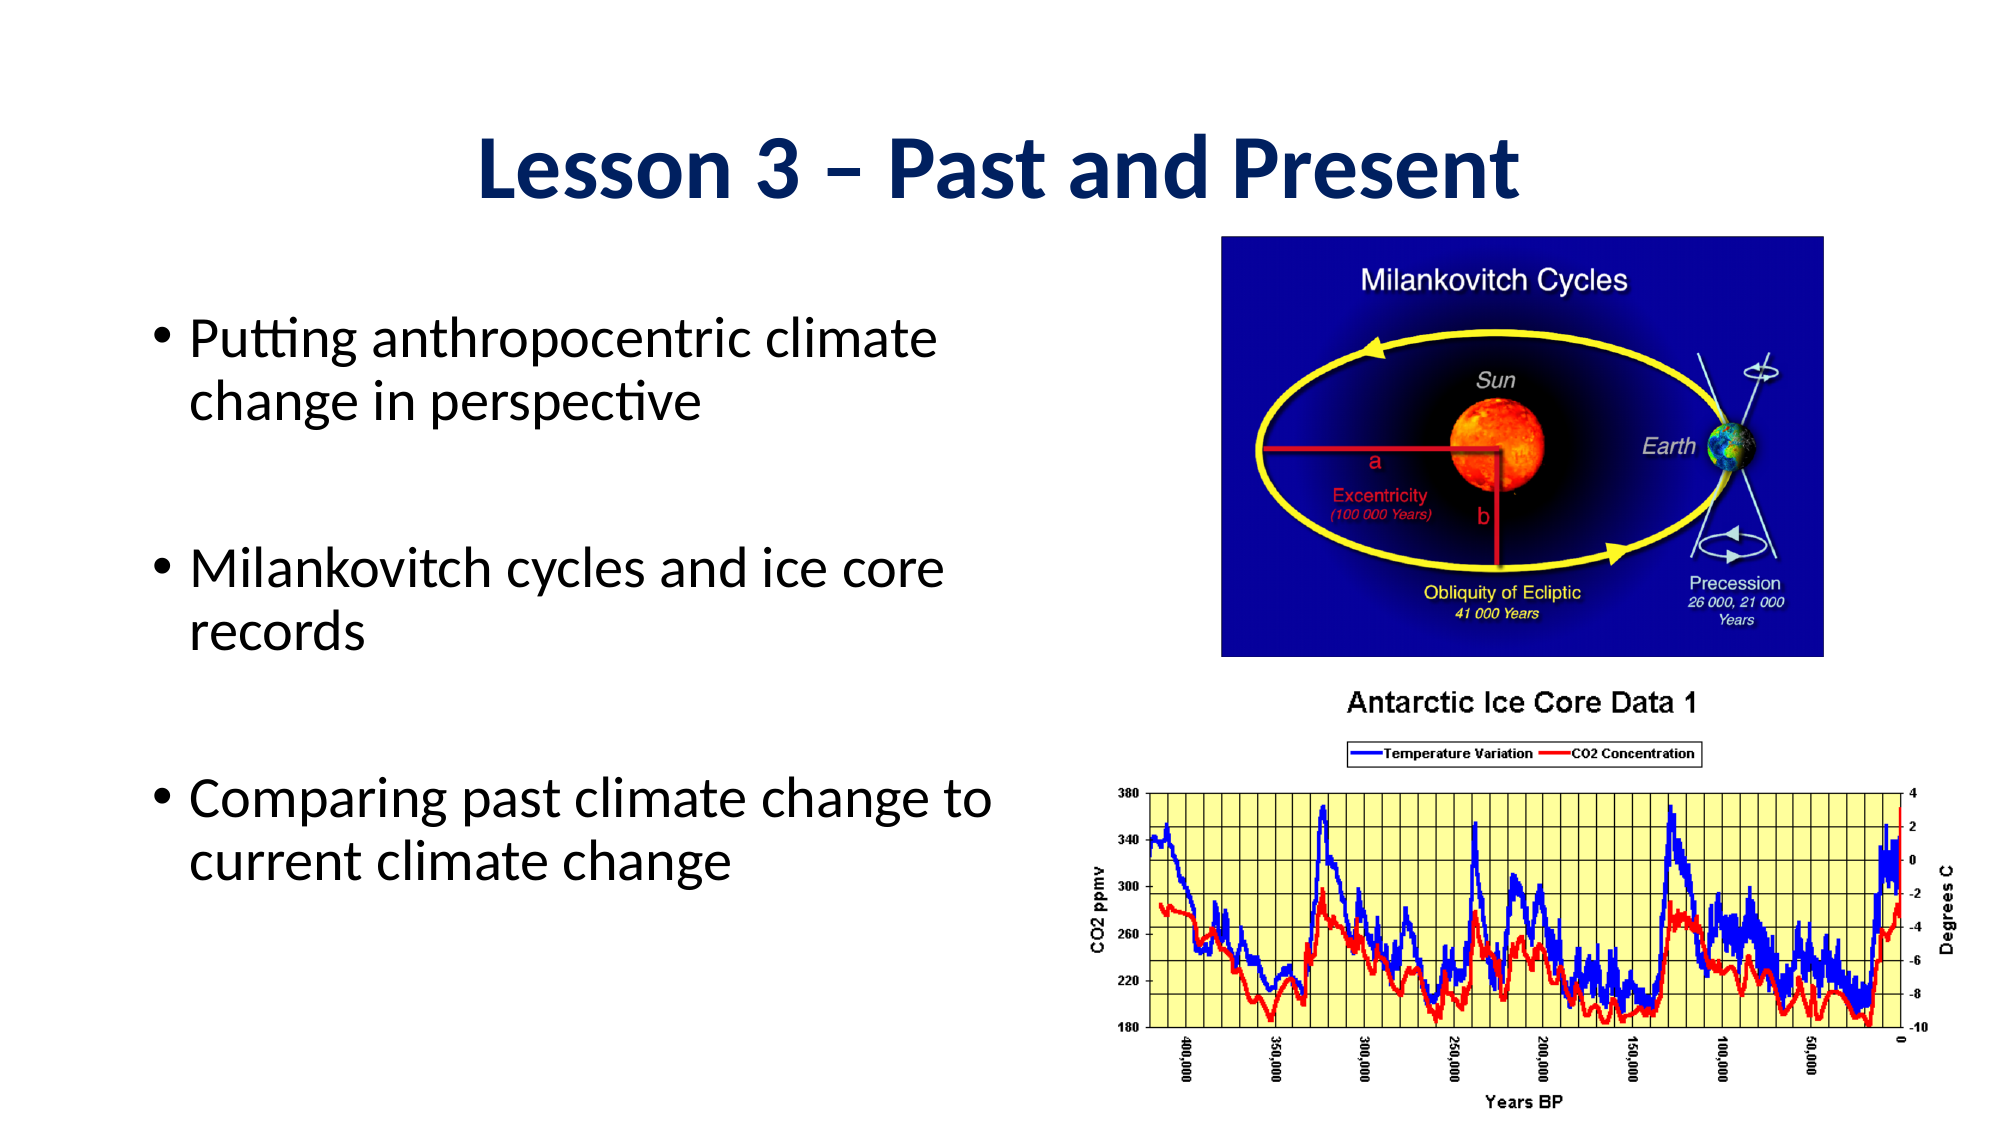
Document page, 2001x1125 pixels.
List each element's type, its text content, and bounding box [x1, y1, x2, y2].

picture [1074, 671, 1972, 1125]
picture [1221, 236, 1824, 657]
title Lesson 3 – Past and Present [137, 59, 1863, 278]
list Putting anthropocentric climate change in perspective Milankovitch cycles and ice core records Comparing past climate change to current climate change [137, 299, 1093, 1014]
